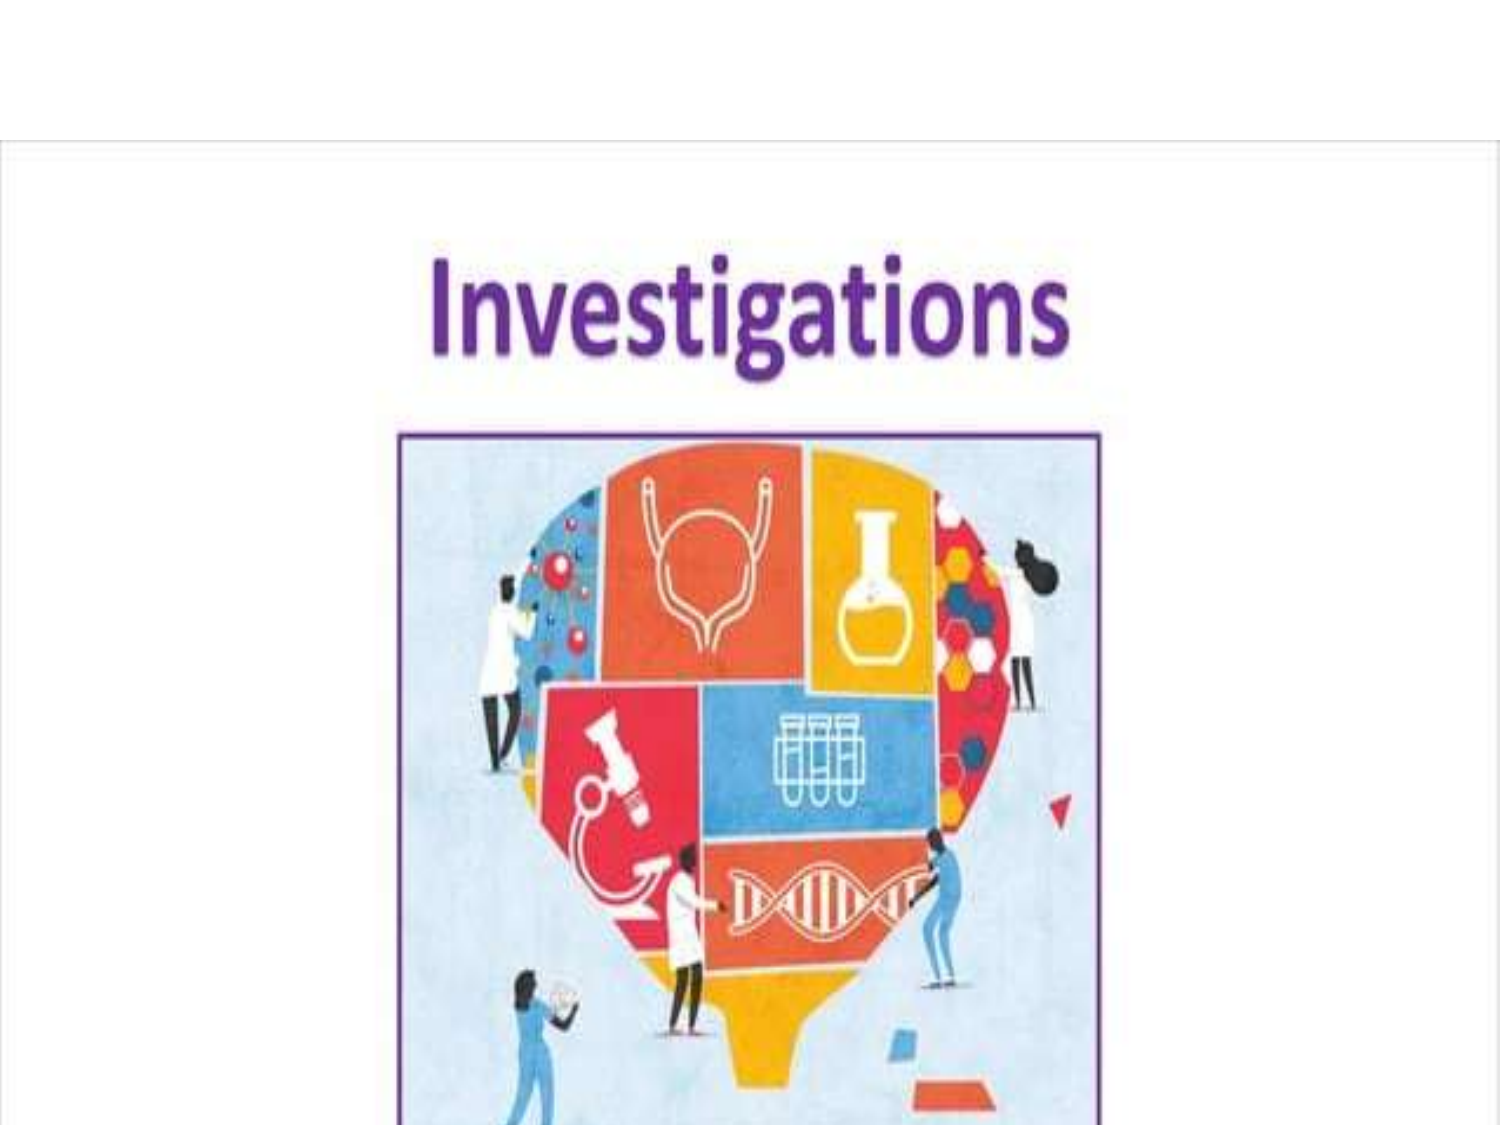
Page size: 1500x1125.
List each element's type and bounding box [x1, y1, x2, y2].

picture [0, 139, 1500, 1125]
